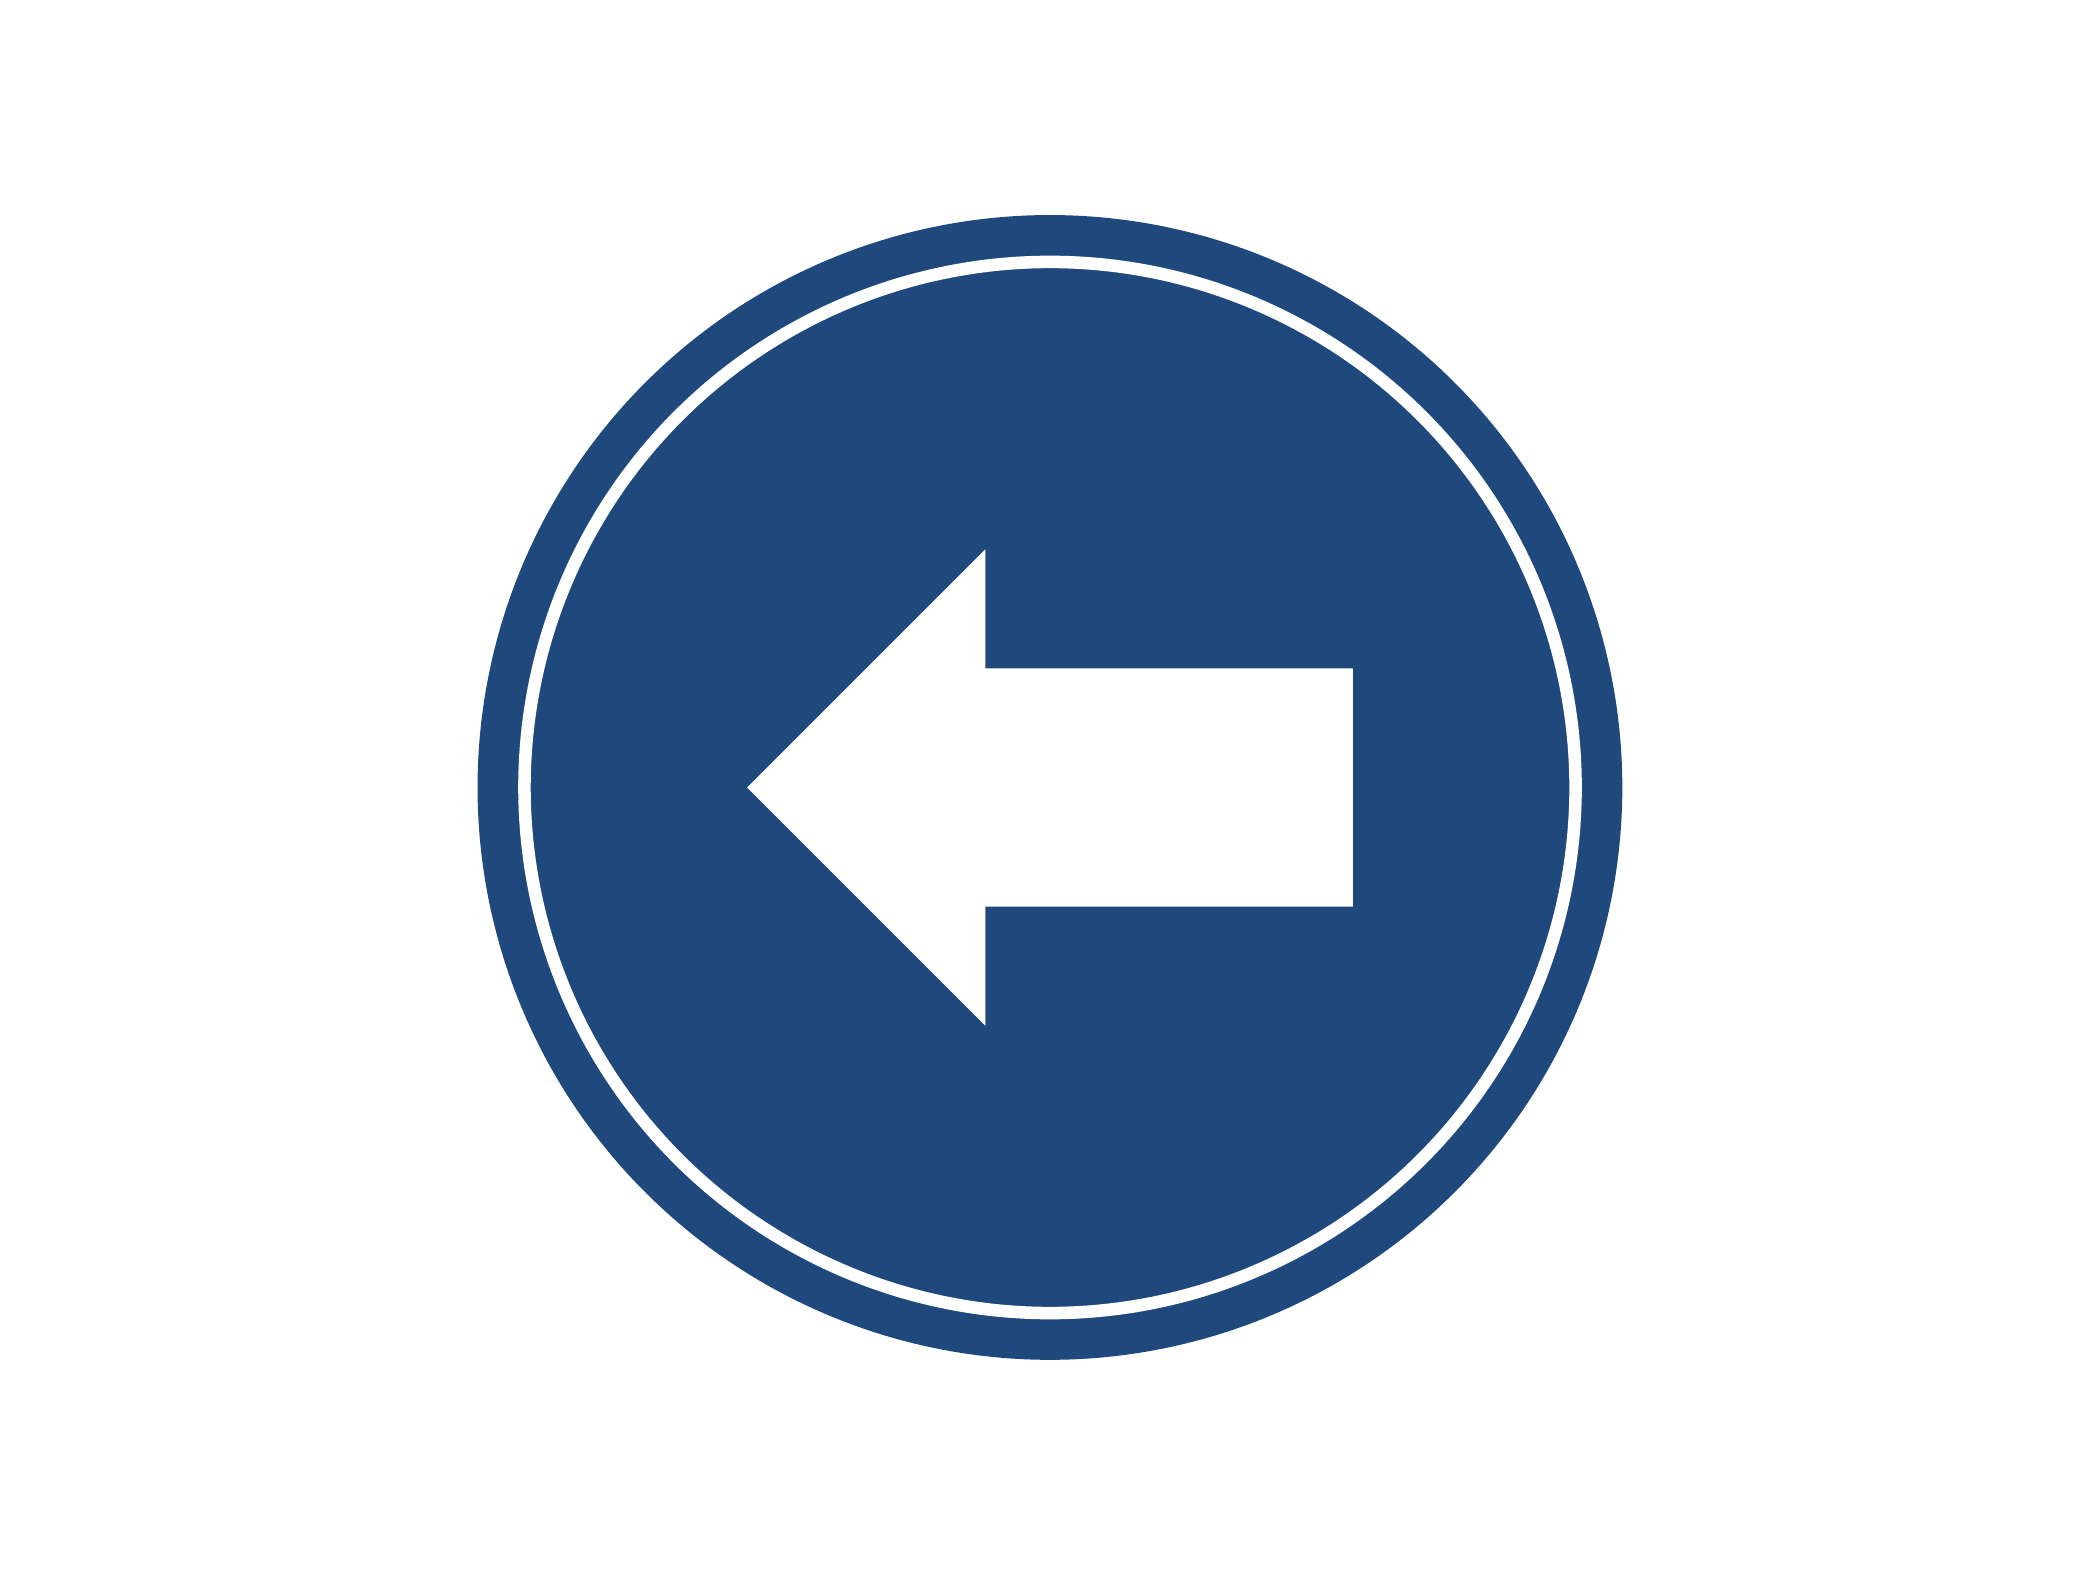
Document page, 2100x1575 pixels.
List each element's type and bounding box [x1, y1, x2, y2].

text_box [478, 216, 1622, 1359]
